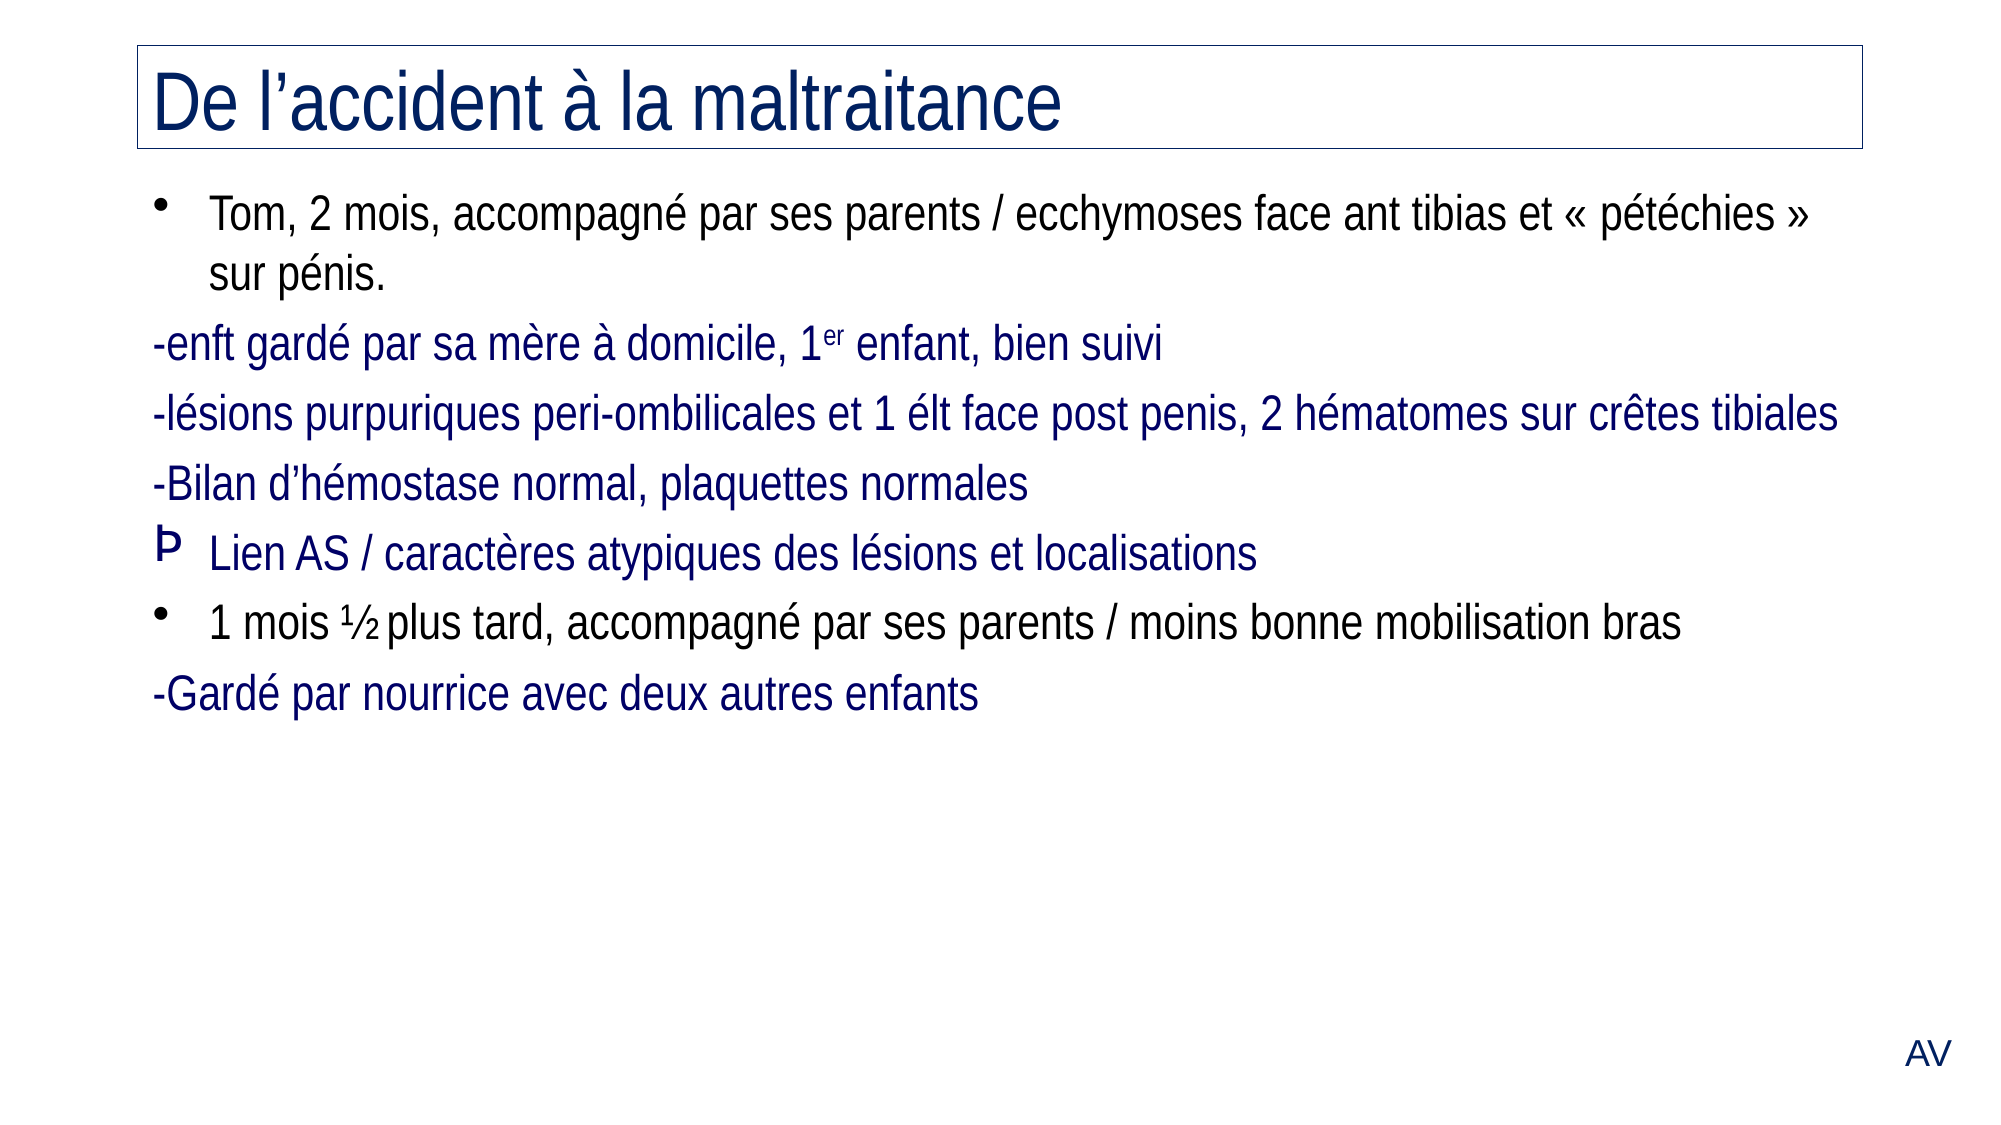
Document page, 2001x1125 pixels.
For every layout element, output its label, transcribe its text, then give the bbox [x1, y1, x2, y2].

list Tom, 2 mois, accompagné par ses parents / ecchymoses face ant tibias et « pétéchies » sur pénis. -enft gardé par sa mère à domicile, 1er enfant, bien suivi -lésions purpuriques peri-ombilicales et 1 élt face post penis, 2 hématomes sur crêtes tibiales -Bilan d’hémostase normal, plaquettes normales Lien AS / caractères atypiques des lésions et localisations 1 mois ½ plus tard, accompagné par ses parents / moins bonne mobilisation bras -Gardé par nourrice avec deux autres enfants [137, 172, 1863, 870]
text_box AV [1890, 1021, 1968, 1081]
title De l’accident à la maltraitance [137, 45, 1863, 149]
